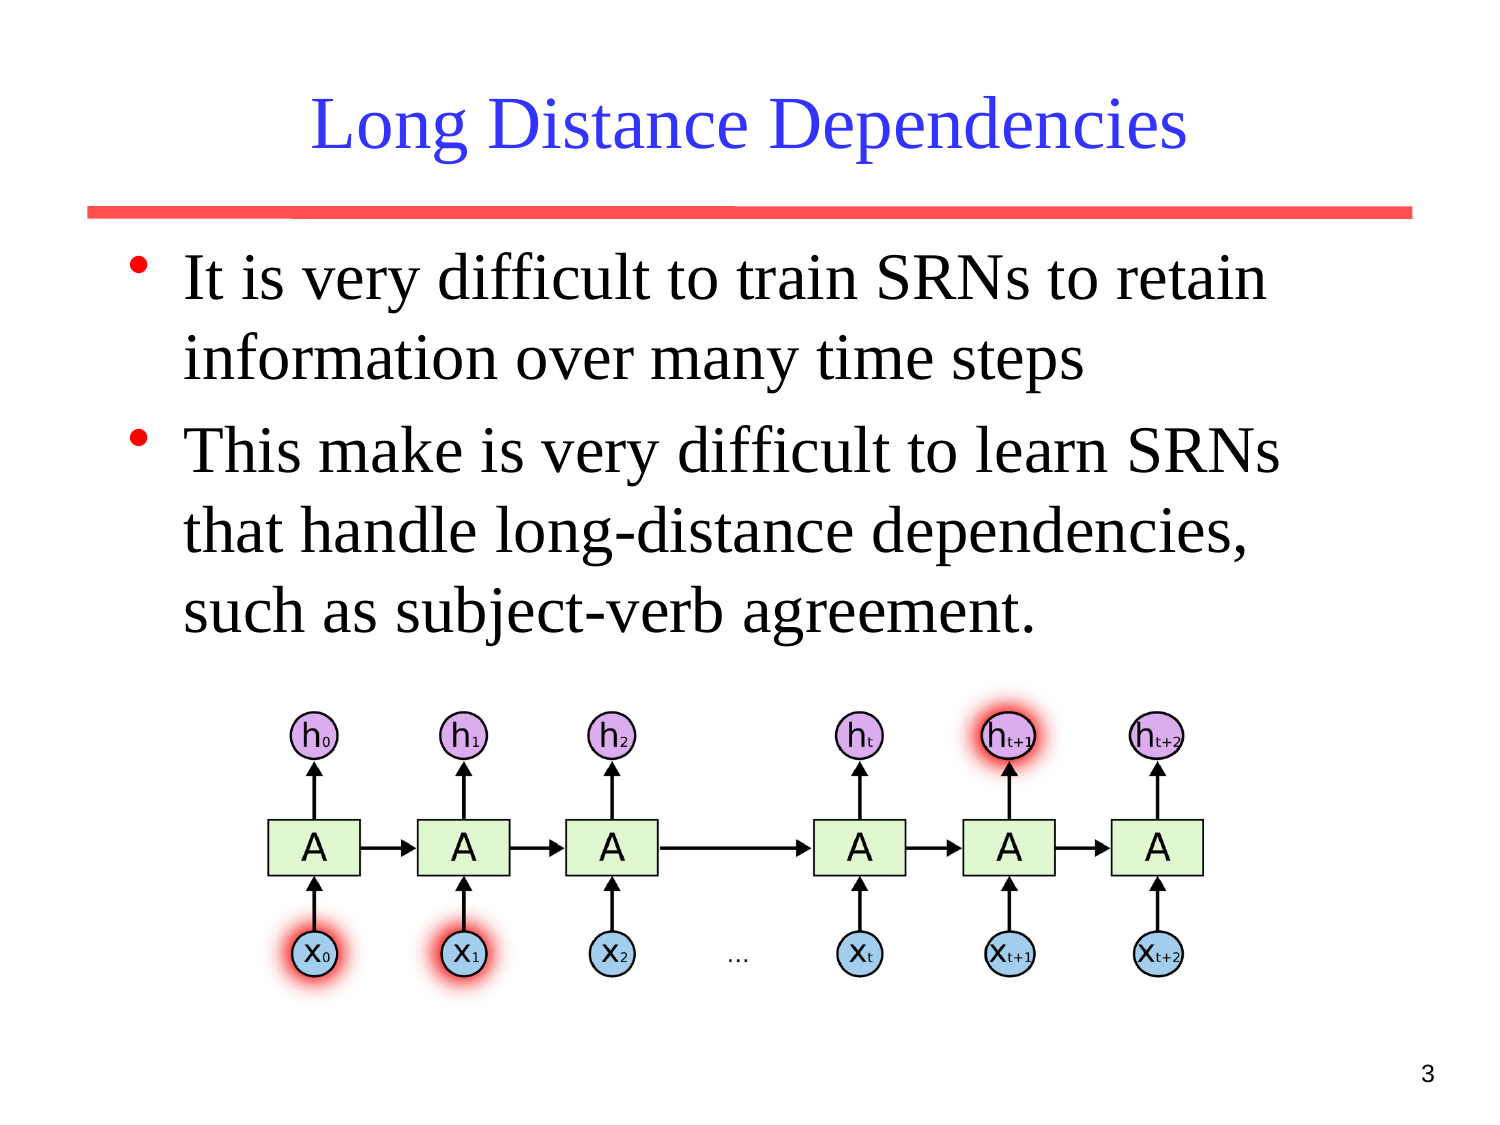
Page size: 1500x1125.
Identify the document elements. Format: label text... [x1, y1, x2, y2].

title Long Distance Dependencies [112, 37, 1388, 201]
slide_number 3 [1137, 1049, 1451, 1125]
picture [259, 680, 1205, 1007]
list It is very difficult to train SRNs to retain information over many time steps This make is very difficult to learn SRNs that handle long-distance dependencies, such as subject-verb agreement. [112, 224, 1388, 441]
